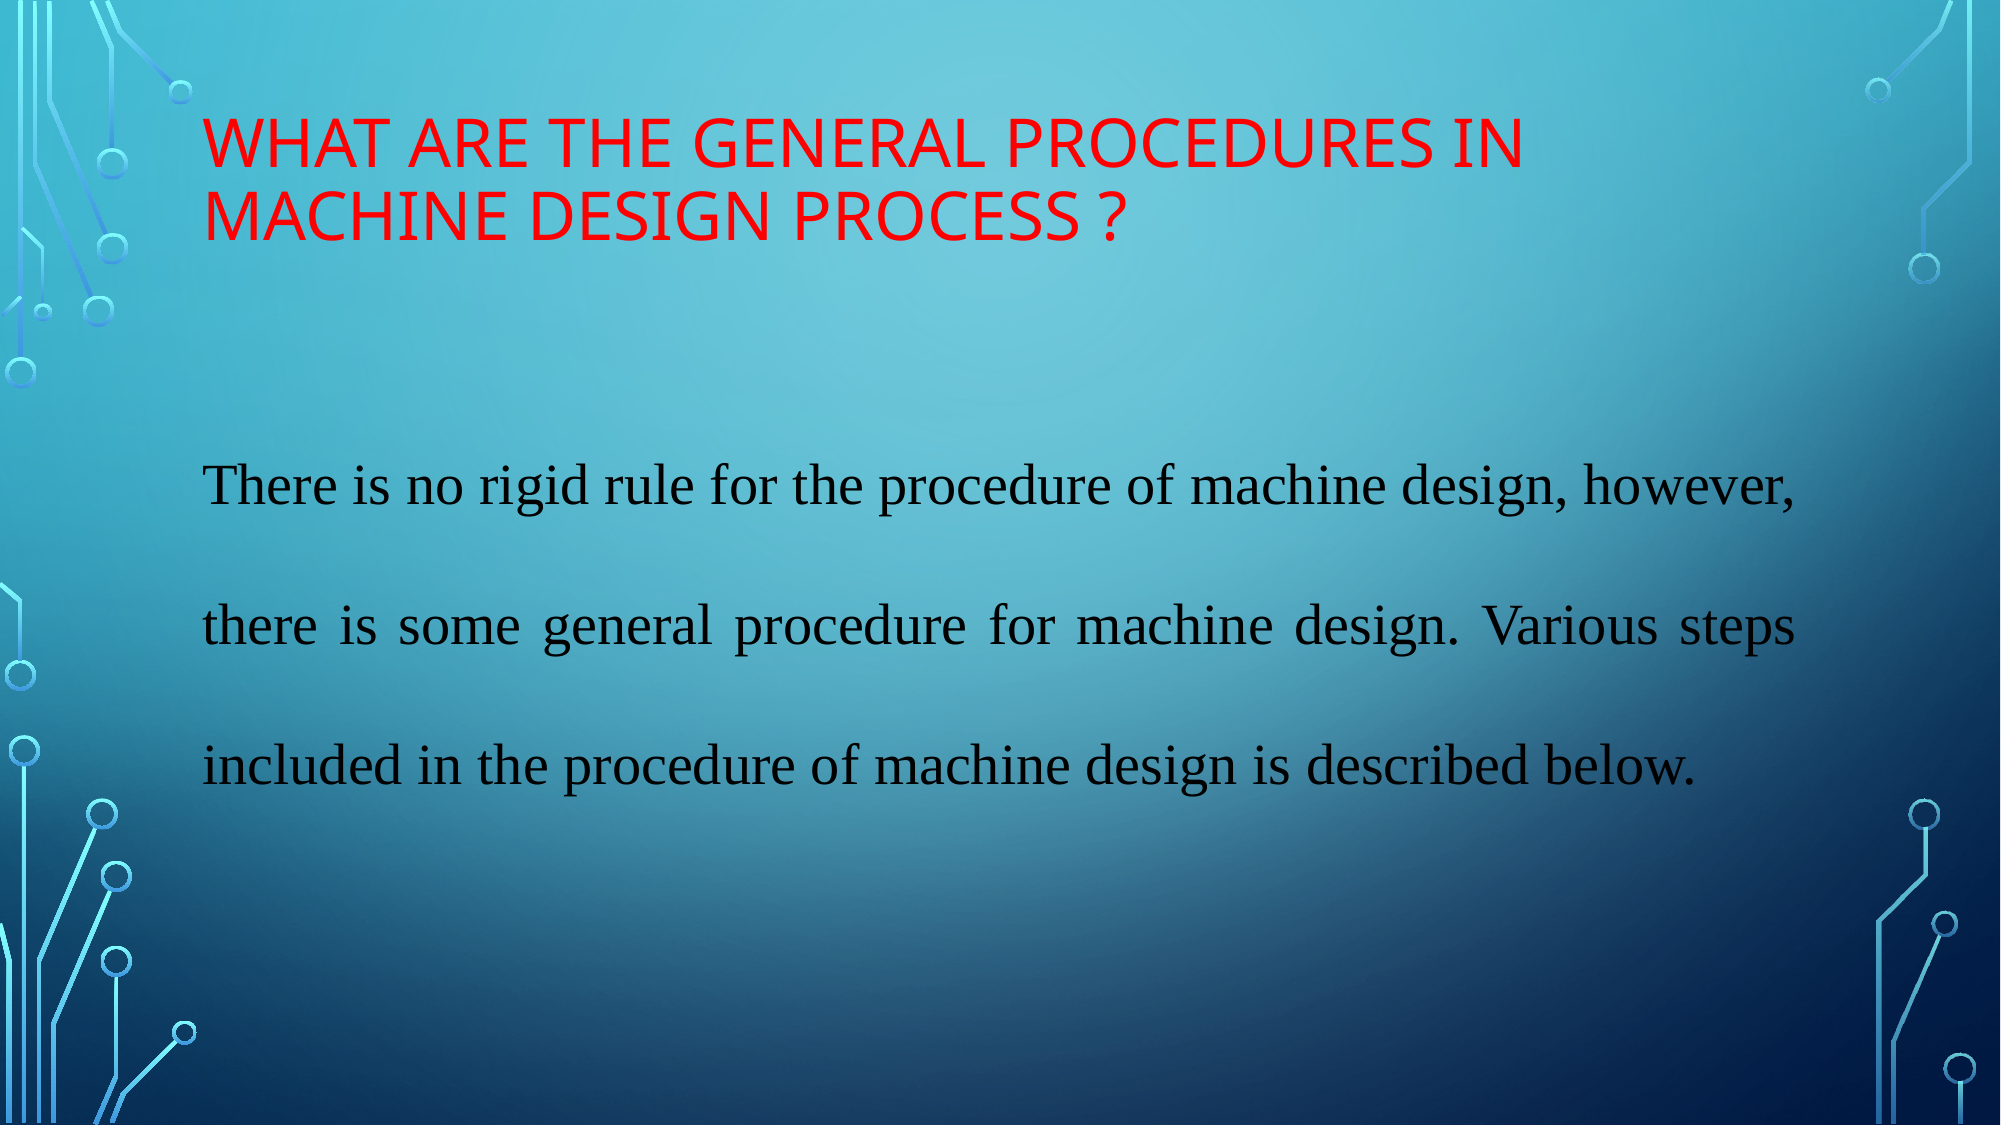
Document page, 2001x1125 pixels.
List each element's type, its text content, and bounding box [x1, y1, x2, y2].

title What are the general procedures in machine design process ? [187, 101, 1813, 344]
list There is no rigid rule for the procedure of machine design, however, there is some general procedure for machine design. Various steps included in the procedure of machine design is described below. [187, 369, 1813, 1011]
